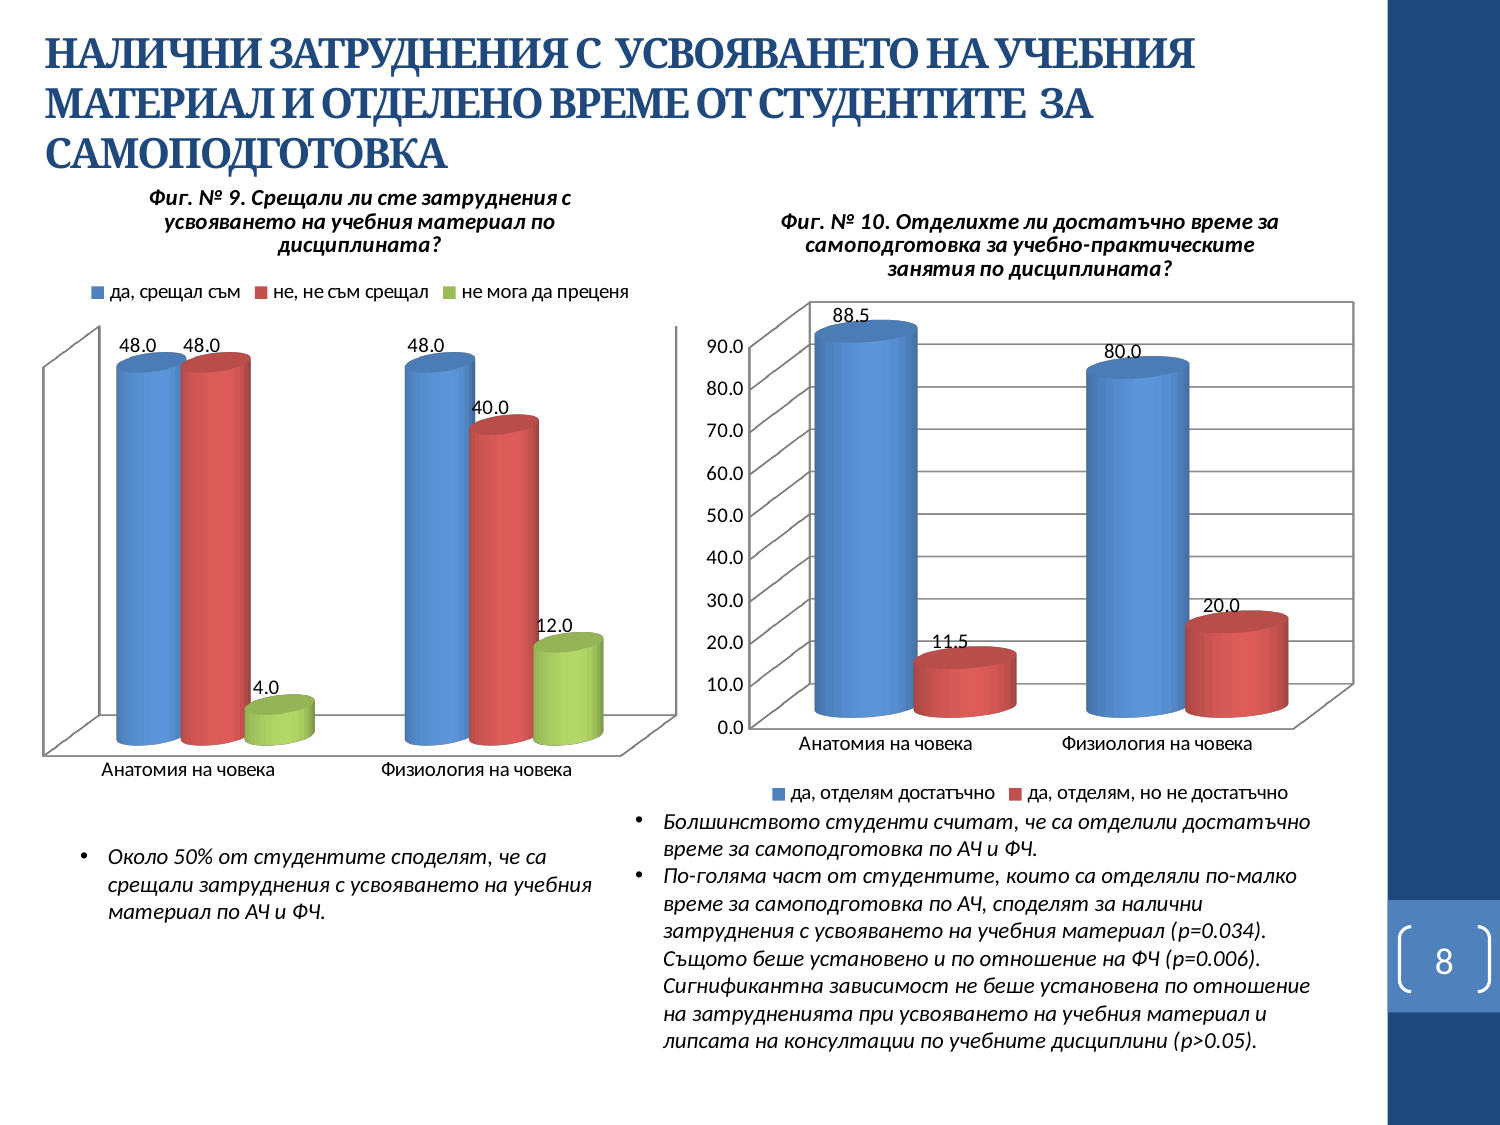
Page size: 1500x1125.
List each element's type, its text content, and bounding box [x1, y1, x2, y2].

slide_number 8 [1397, 925, 1492, 994]
text_box Болшинството студенти считат, че са отделили достатъчно време за самоподготовка по АЧ и ФЧ. По-голяма част от студентите, които са отделяли по-малко време за самоподготовка по АЧ, споделят за налични затруднения с усвояването на учебния материал (p=0.034). Същото беше установено и по отношение на ФЧ (p=0.006). Сигнификантна зависимост не беше установена по отношение на затрудненията при усвояването на учебния материал и липсата на консултации по учебните дисциплини (p>0.05). [620, 806, 1341, 1106]
title НАЛИЧНИ ЗАТРУДНЕНИЯ С УСВОЯВАНЕТО НА УЧЕБНИЯ МАТЕРИАЛ И ОТДЕЛЕНО ВРЕМЕ ОТ СТУДЕНТИТЕ ЗА САМОПОДГОТОВКА [29, 30, 1317, 173]
chart [28, 160, 1371, 812]
text_box Около 50% от студентите споделят, че са срещали затруднения с усвояването на учебния материал по АЧ и ФЧ. [64, 834, 620, 965]
